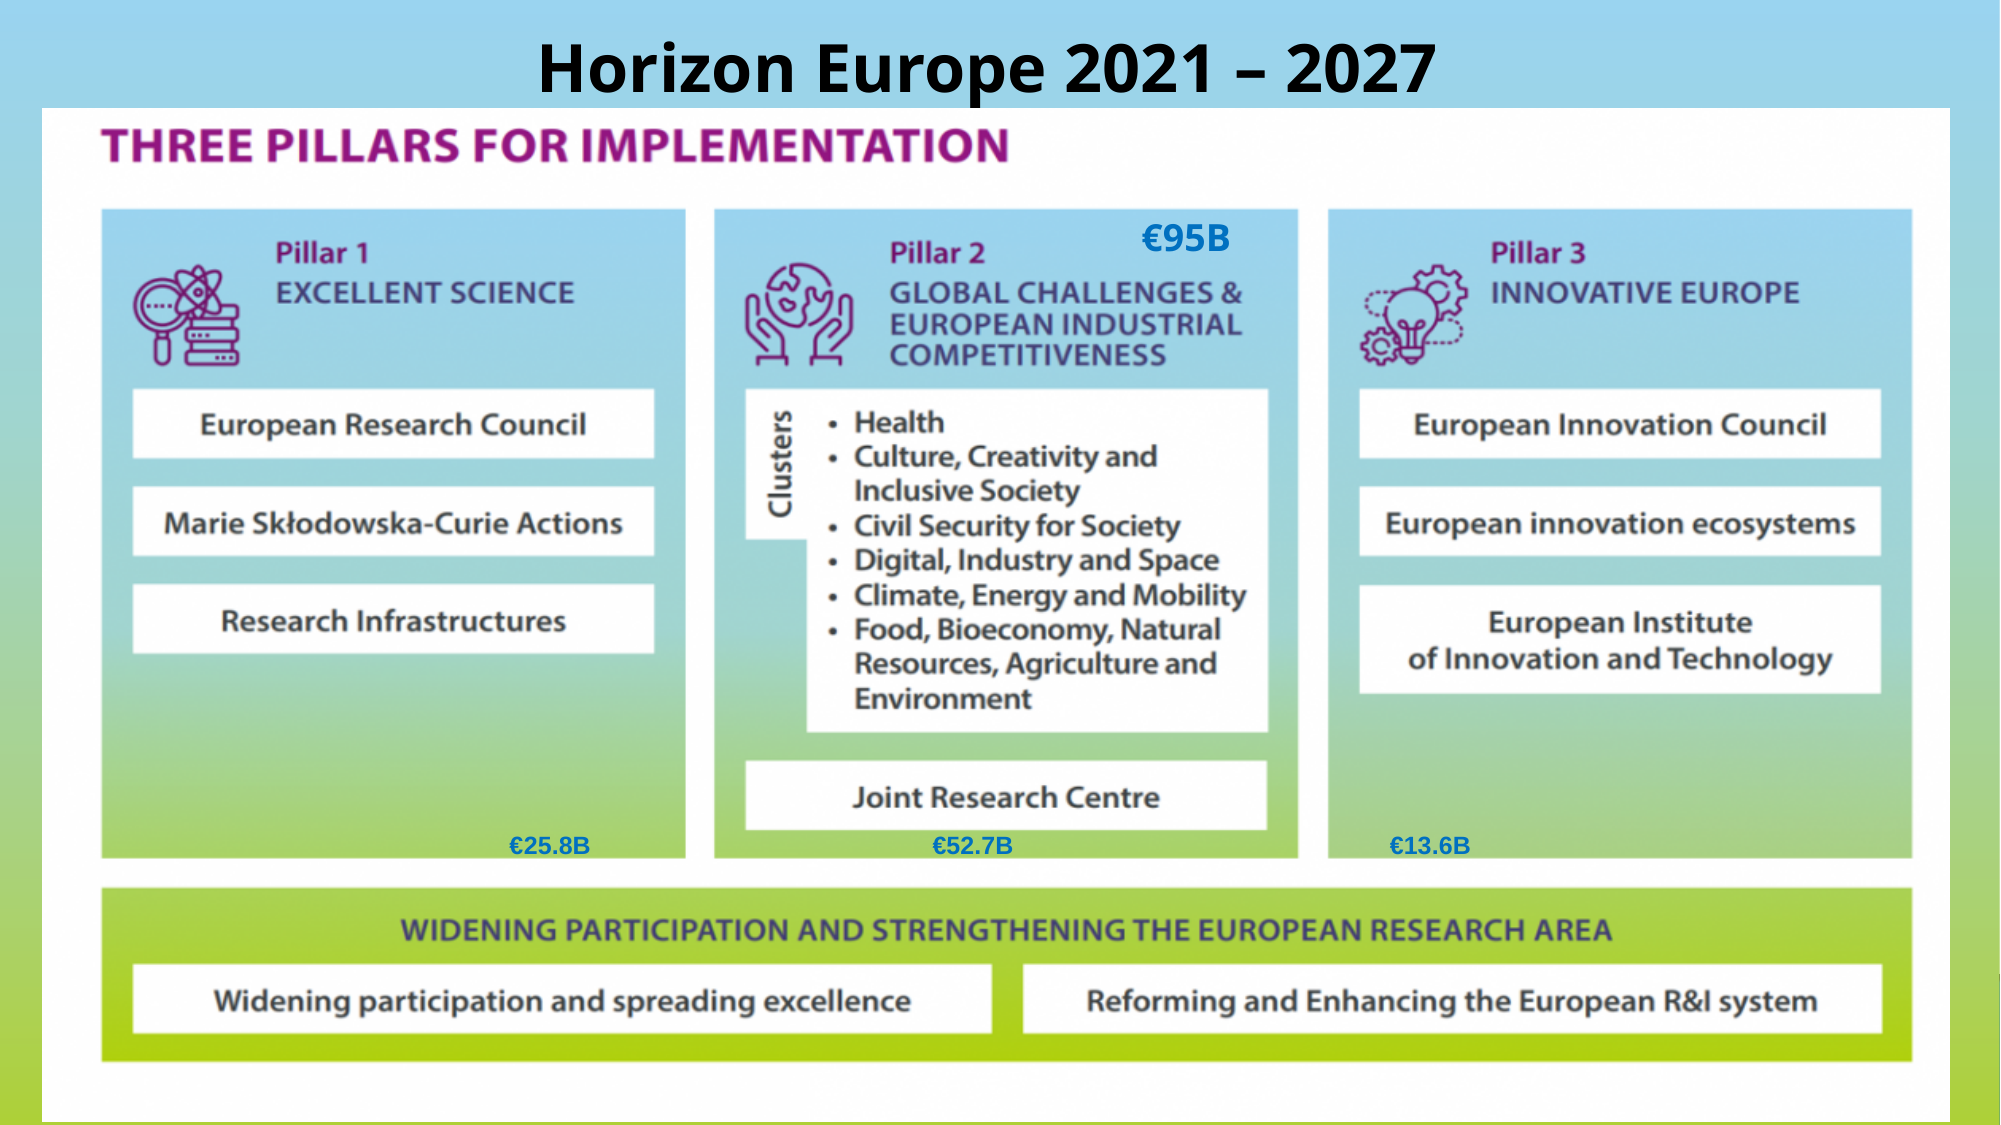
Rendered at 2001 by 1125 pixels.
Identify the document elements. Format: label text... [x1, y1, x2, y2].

text_box Horizon Europe 2021 – 2027 [42, 18, 1950, 107]
picture [0, 0, 2000, 1125]
